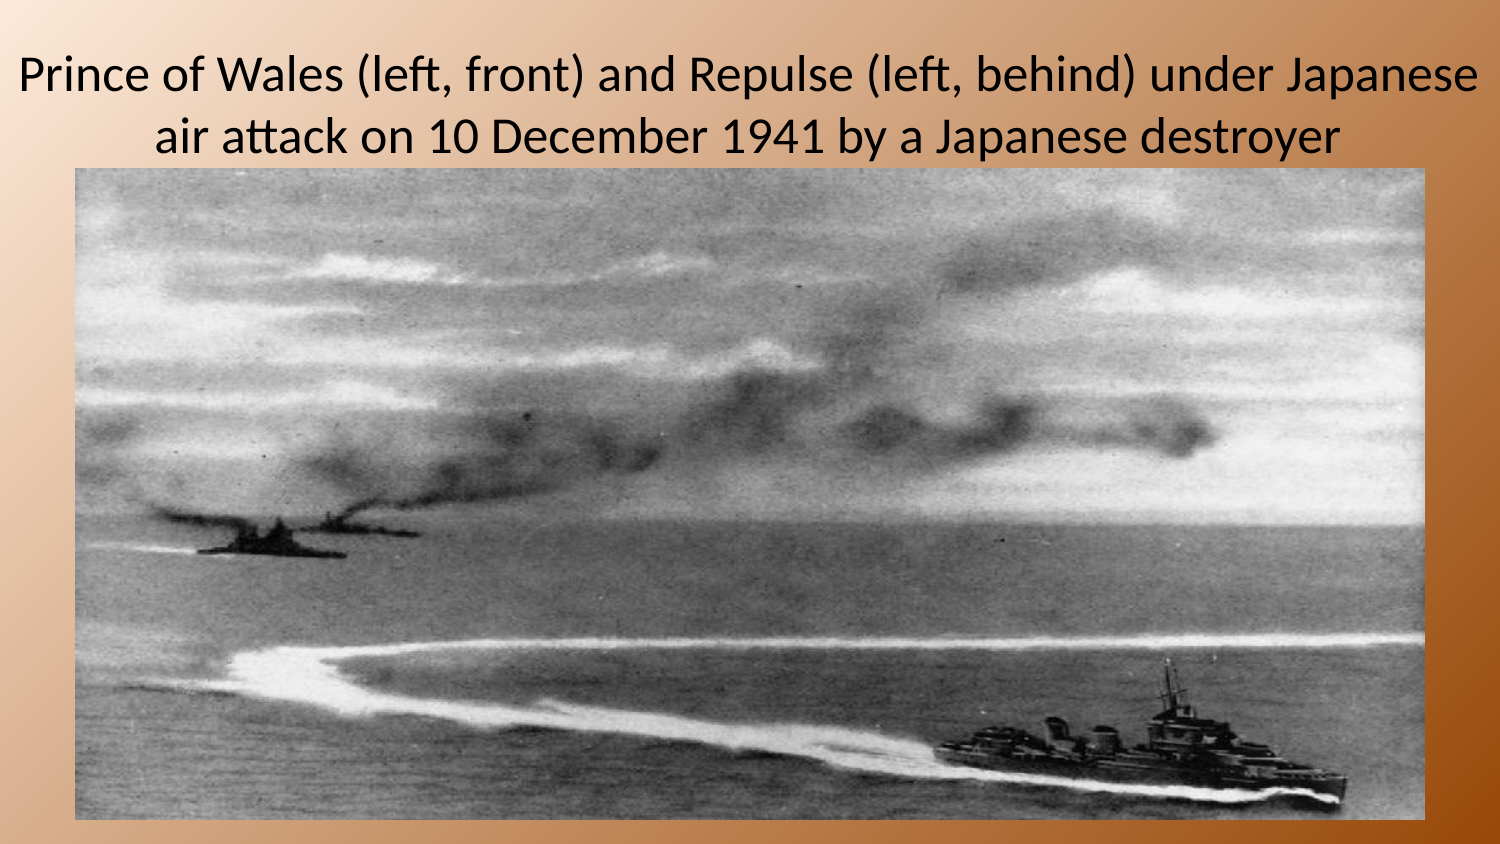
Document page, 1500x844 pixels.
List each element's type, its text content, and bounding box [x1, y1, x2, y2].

title Prince of Wales (left, front) and Repulse (left, behind) under Japanese air attack on 10 December 1941 by a Japanese destroyer [0, 31, 1500, 172]
picture [74, 168, 1426, 820]
